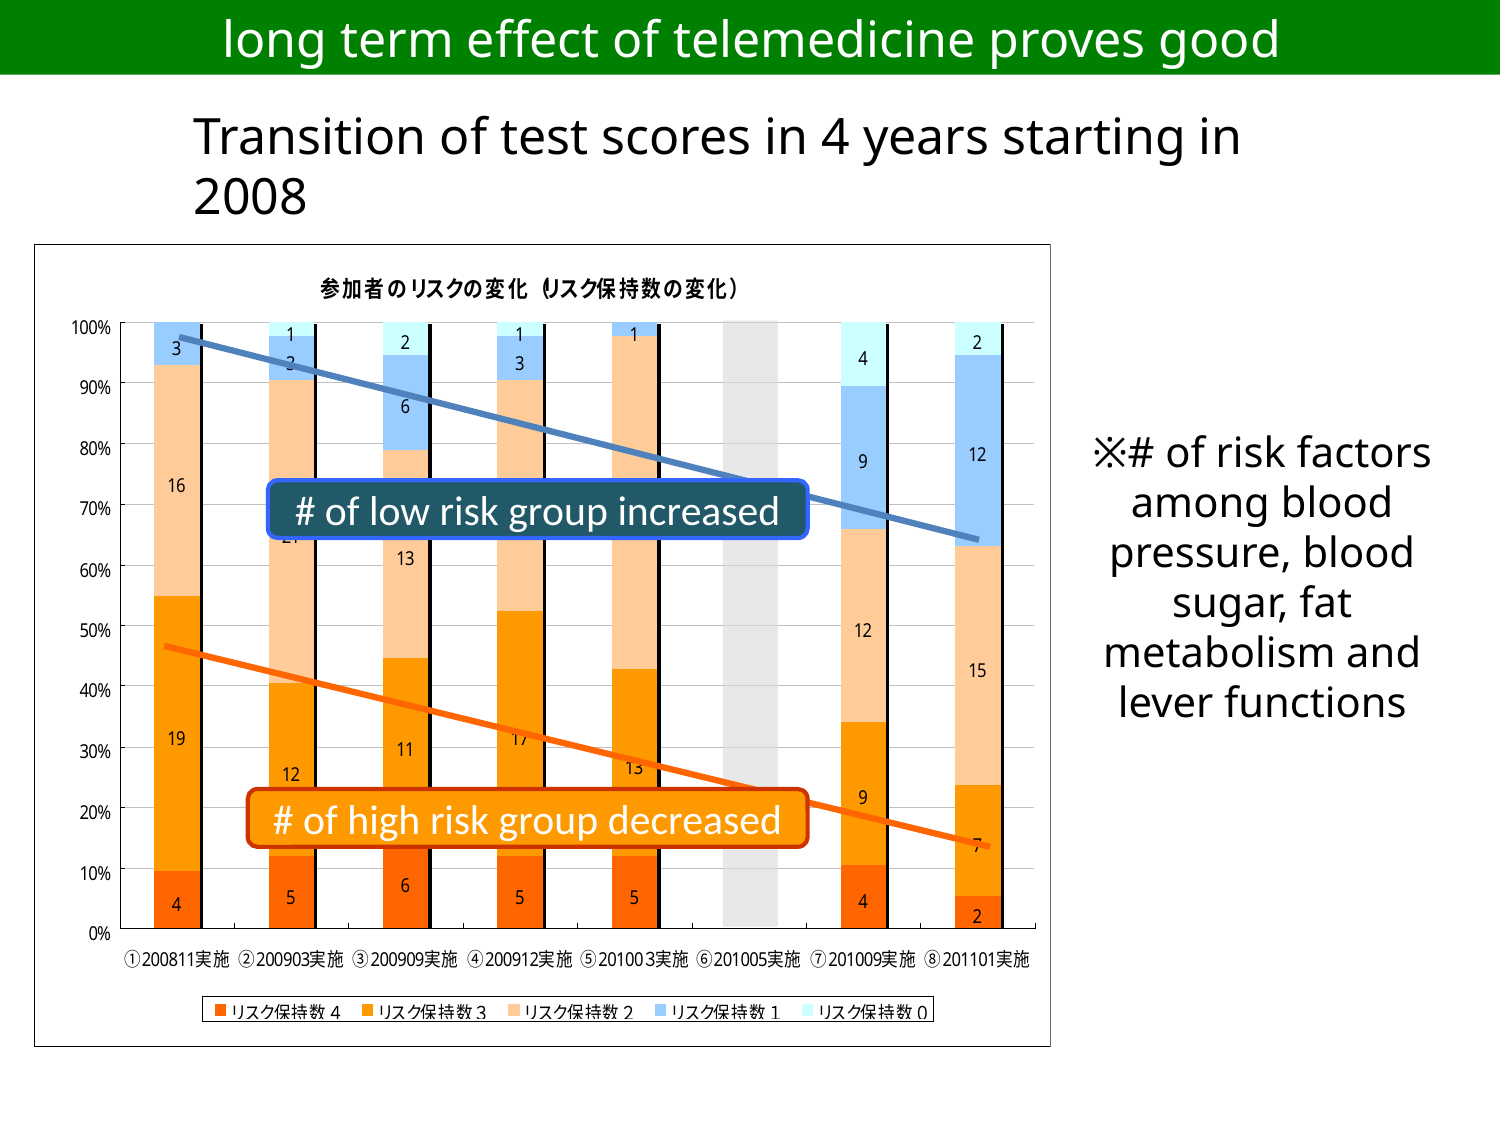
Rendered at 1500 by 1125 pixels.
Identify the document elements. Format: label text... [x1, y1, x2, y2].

text_box long term effect of telemedicine proves good [0, 0, 1500, 75]
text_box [178, 336, 980, 541]
text_box Transition of test scores in 4 years starting in 2008 [179, 97, 1299, 232]
text_box ※# of risk factors among blood pressure, blood sugar, fat metabolism and lever functions [1075, 418, 1449, 734]
picture [33, 243, 1052, 1048]
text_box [163, 645, 991, 847]
